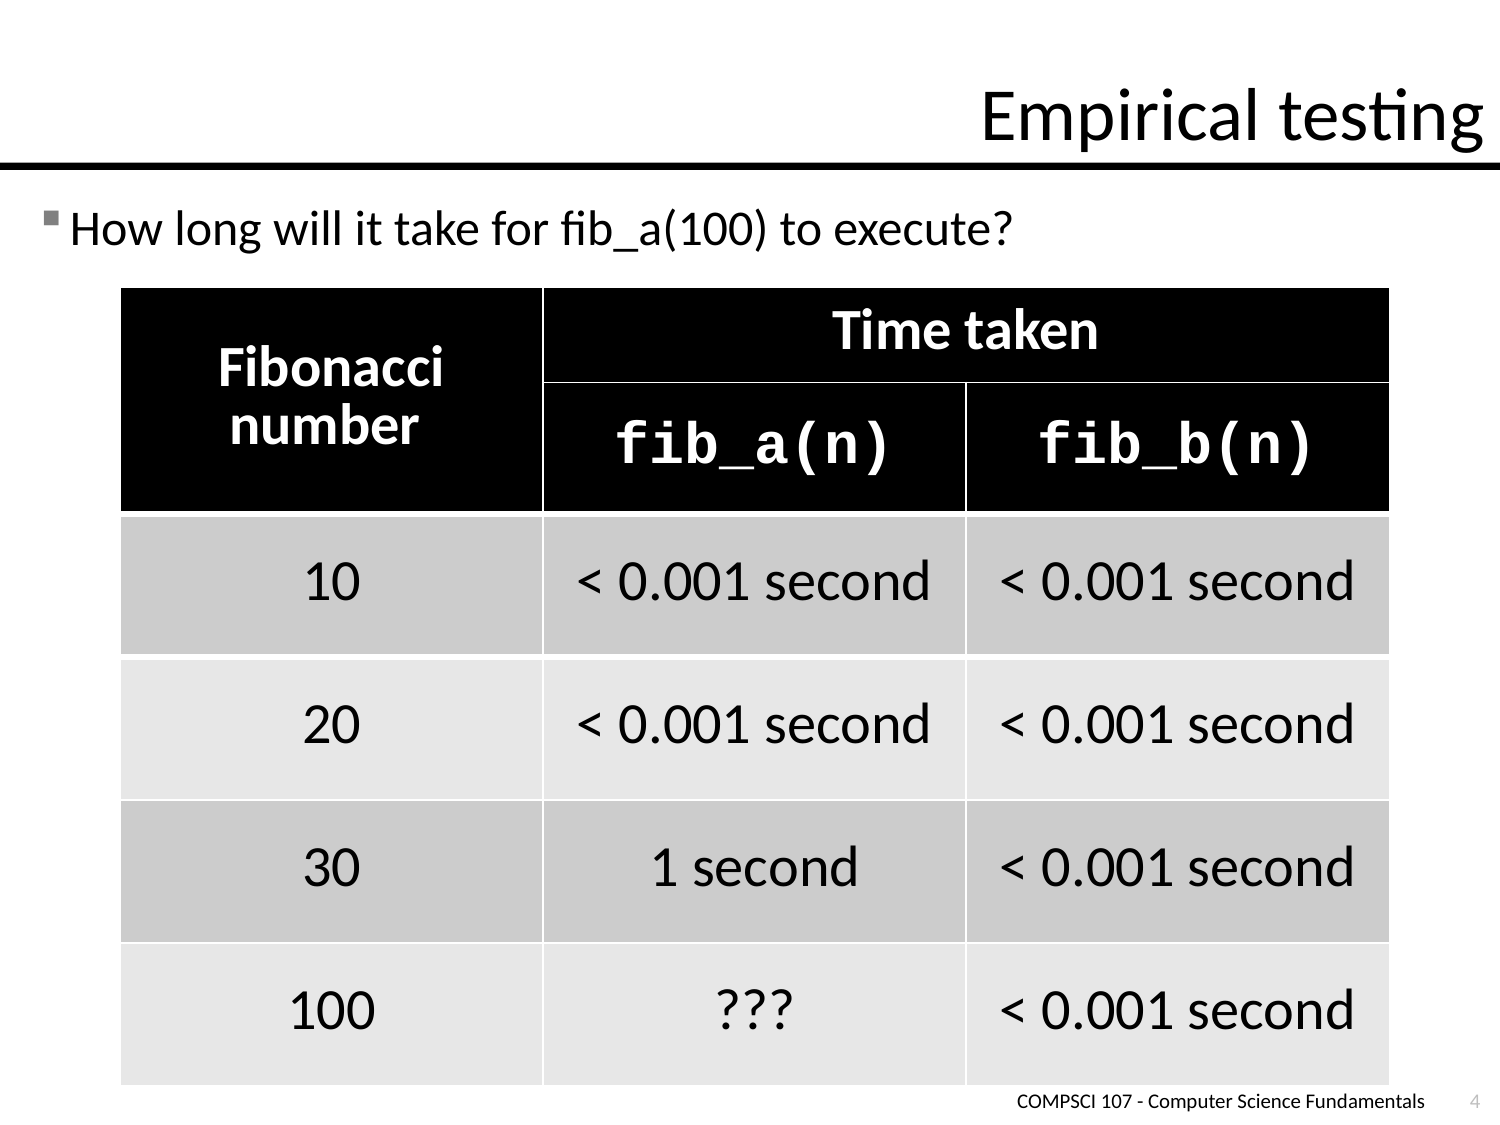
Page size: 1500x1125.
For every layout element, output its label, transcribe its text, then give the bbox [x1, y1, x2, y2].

table_cell < 0.001 second [967, 801, 1389, 942]
table_cell 1 second [544, 801, 965, 942]
list How long will it take for fib_a(100) to execute? [24, 187, 1475, 1075]
footer COMPSCI 107 - Computer Science Fundamentals [725, 1087, 1425, 1113]
table_header Fibonacci number [121, 288, 542, 511]
slide_number 4 [1437, 1087, 1500, 1113]
table_cell < 0.001 second [967, 660, 1389, 799]
table_cell fib_a(n) [544, 383, 965, 511]
table_cell < 0.001 second [544, 517, 965, 654]
table_cell ??? [544, 944, 965, 1085]
table_cell < 0.001 second [544, 660, 965, 799]
table_cell < 0.001 second [967, 517, 1389, 654]
title Empirical testing [0, 0, 1500, 163]
table_cell 10 [121, 517, 542, 654]
table_header Time taken [544, 288, 1389, 382]
table_cell fib_b(n) [967, 383, 1389, 511]
table_cell 20 [121, 660, 542, 799]
table_cell 30 [121, 801, 542, 942]
table_cell 100 [121, 944, 542, 1085]
table_cell < 0.001 second [967, 944, 1389, 1085]
